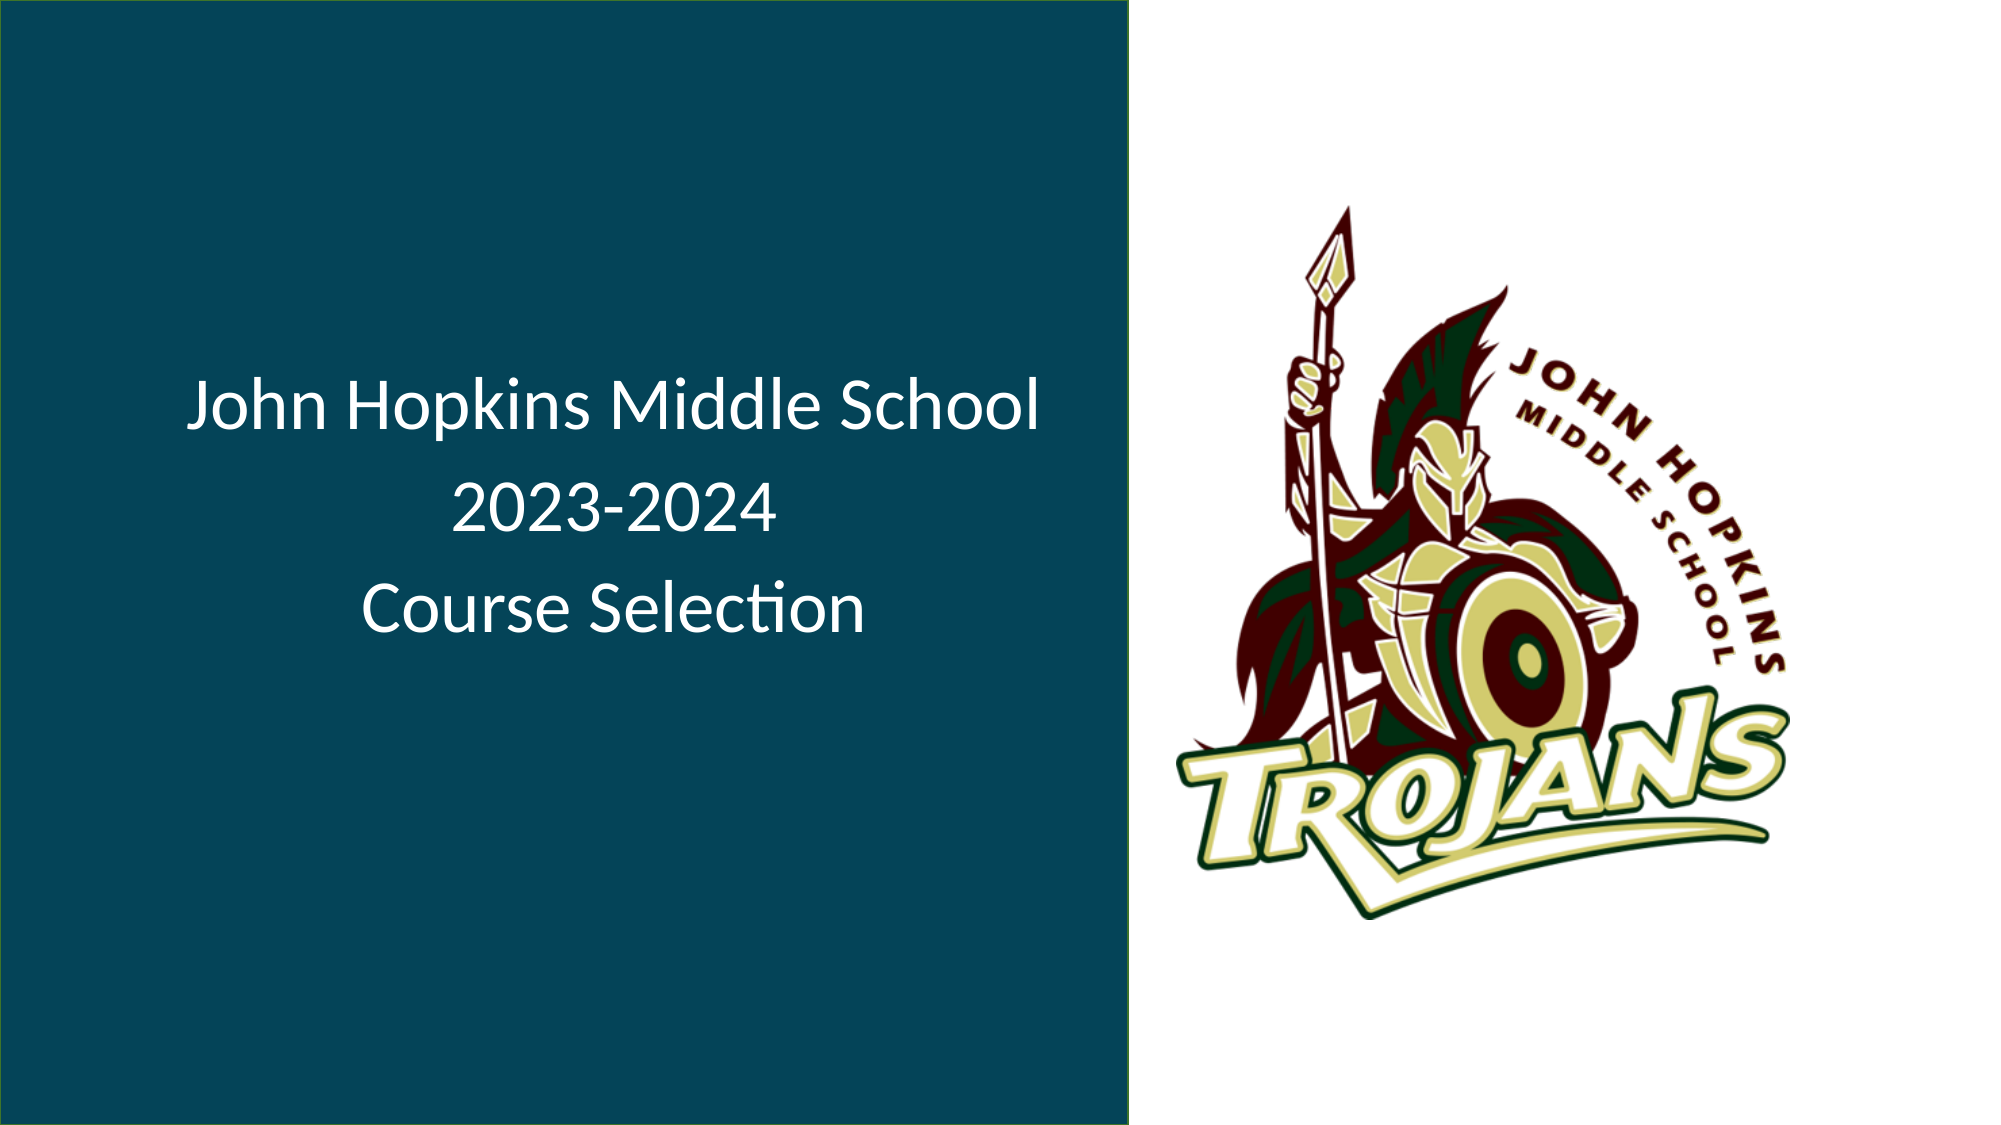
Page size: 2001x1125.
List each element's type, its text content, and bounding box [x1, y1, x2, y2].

text_box [0, 0, 1129, 1125]
list John Hopkins Middle School 2023-2024 Course Selection [137, 357, 1092, 686]
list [1176, 205, 1790, 920]
